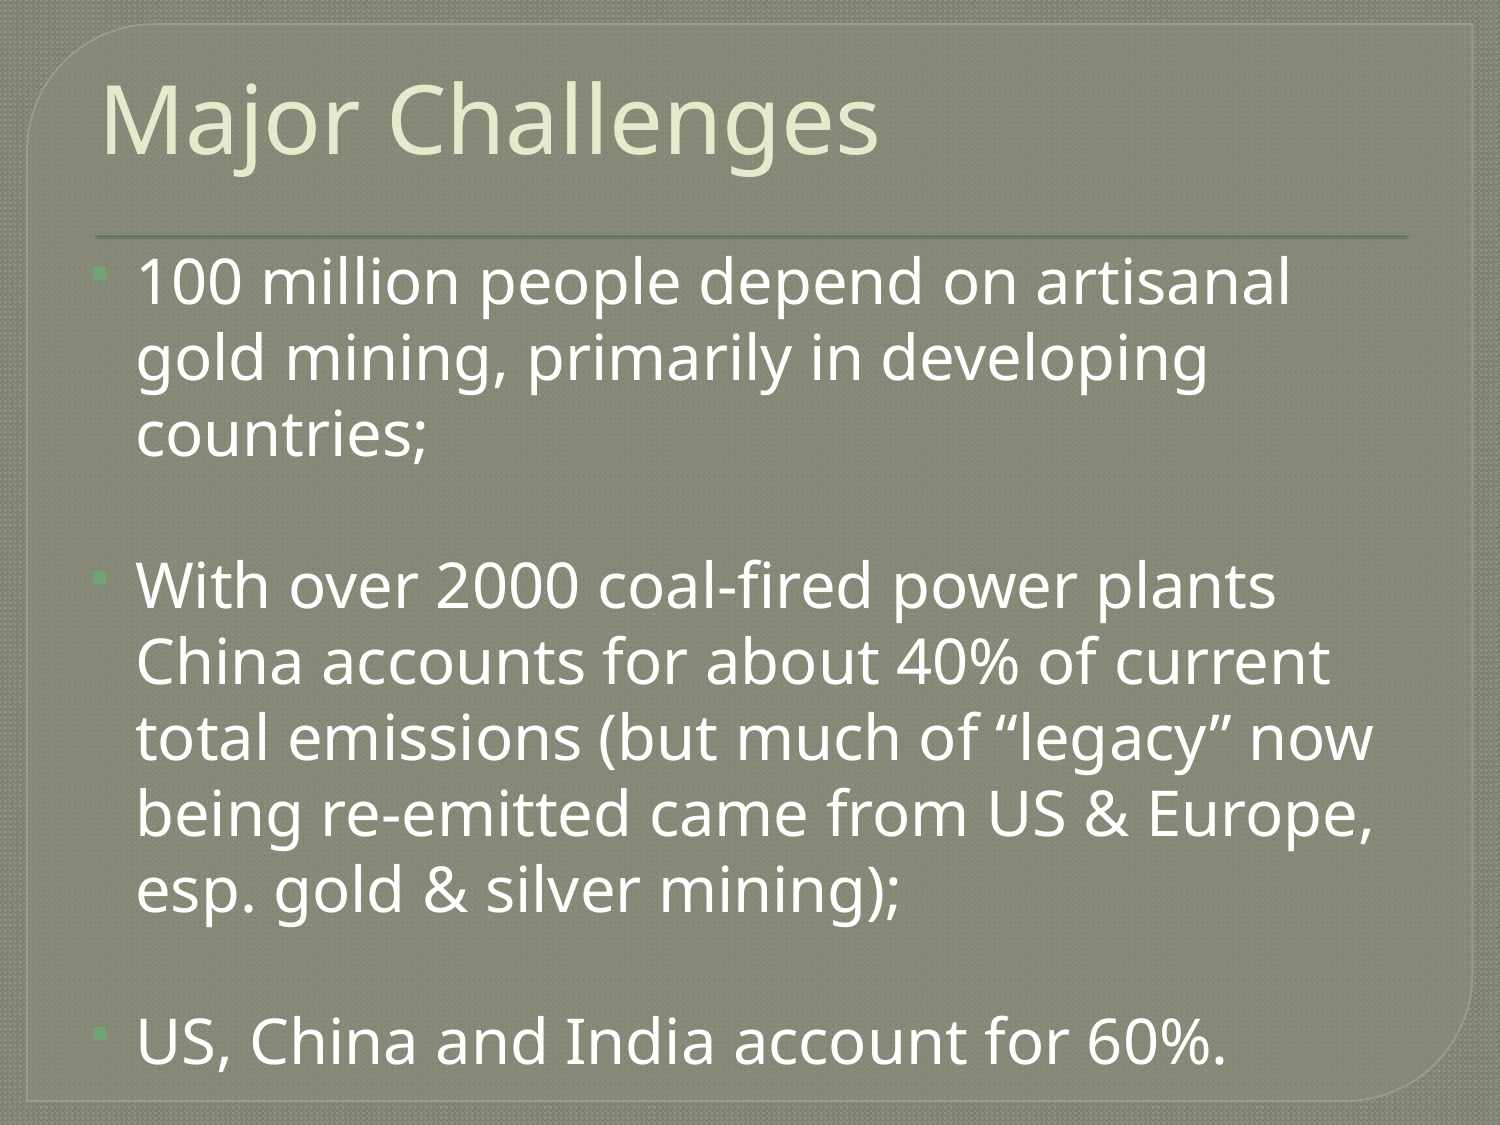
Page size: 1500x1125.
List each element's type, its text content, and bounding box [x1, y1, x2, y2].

list 100 million people depend on artisanal gold mining, primarily in developing countries; With over 2000 coal-fired power plants China accounts for about 40% of current total emissions (but much of “legacy” now being re-emitted came from US & Europe, esp. gold & silver mining); US, China and India account for 60%. [75, 233, 1425, 1085]
title Major Challenges [75, 41, 1425, 182]
